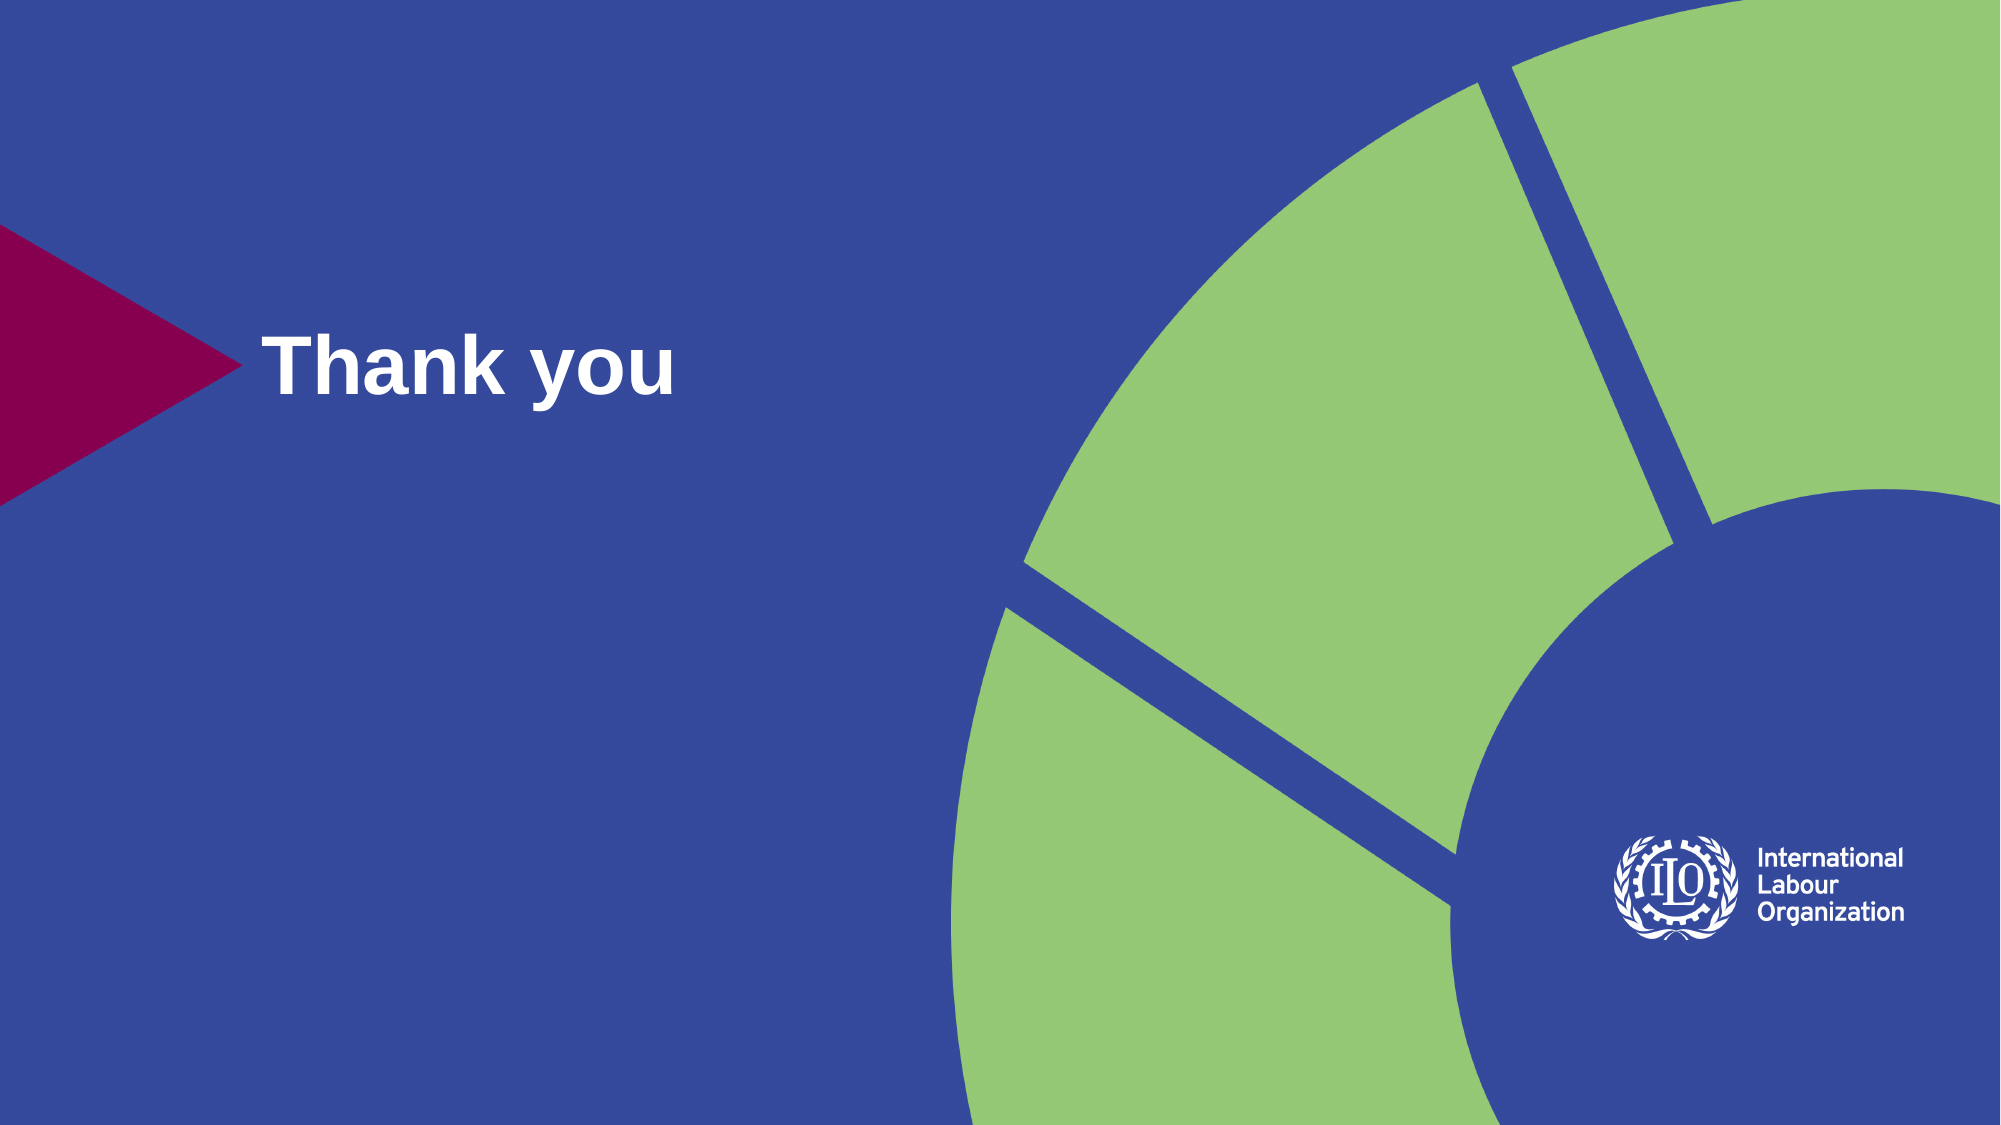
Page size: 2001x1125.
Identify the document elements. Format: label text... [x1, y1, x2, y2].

text_box Thank you [261, 322, 772, 454]
picture [0, 0, 2001, 1125]
